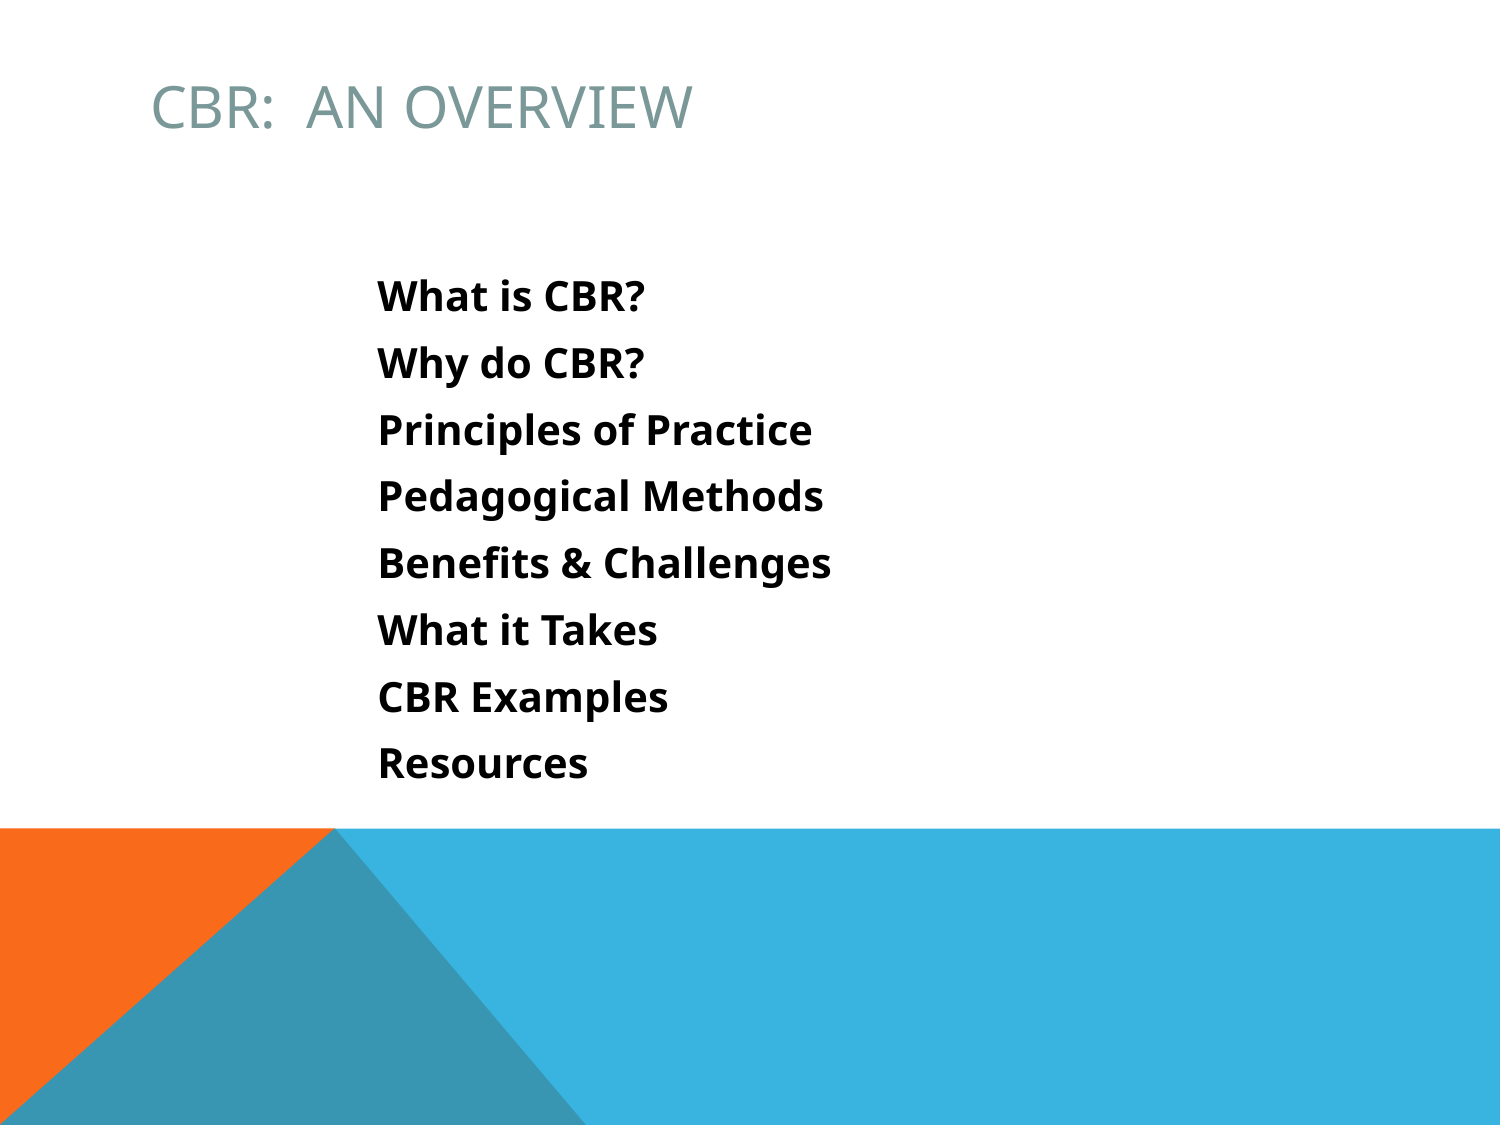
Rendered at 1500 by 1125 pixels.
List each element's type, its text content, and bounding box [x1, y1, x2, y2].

list What is CBR? Why do CBR? Principles of Practice Pedagogical Methods Benefits & Challenges What it Takes CBR Examples Resources [362, 262, 1445, 1001]
title CBR: An Overview [135, 60, 1369, 150]
